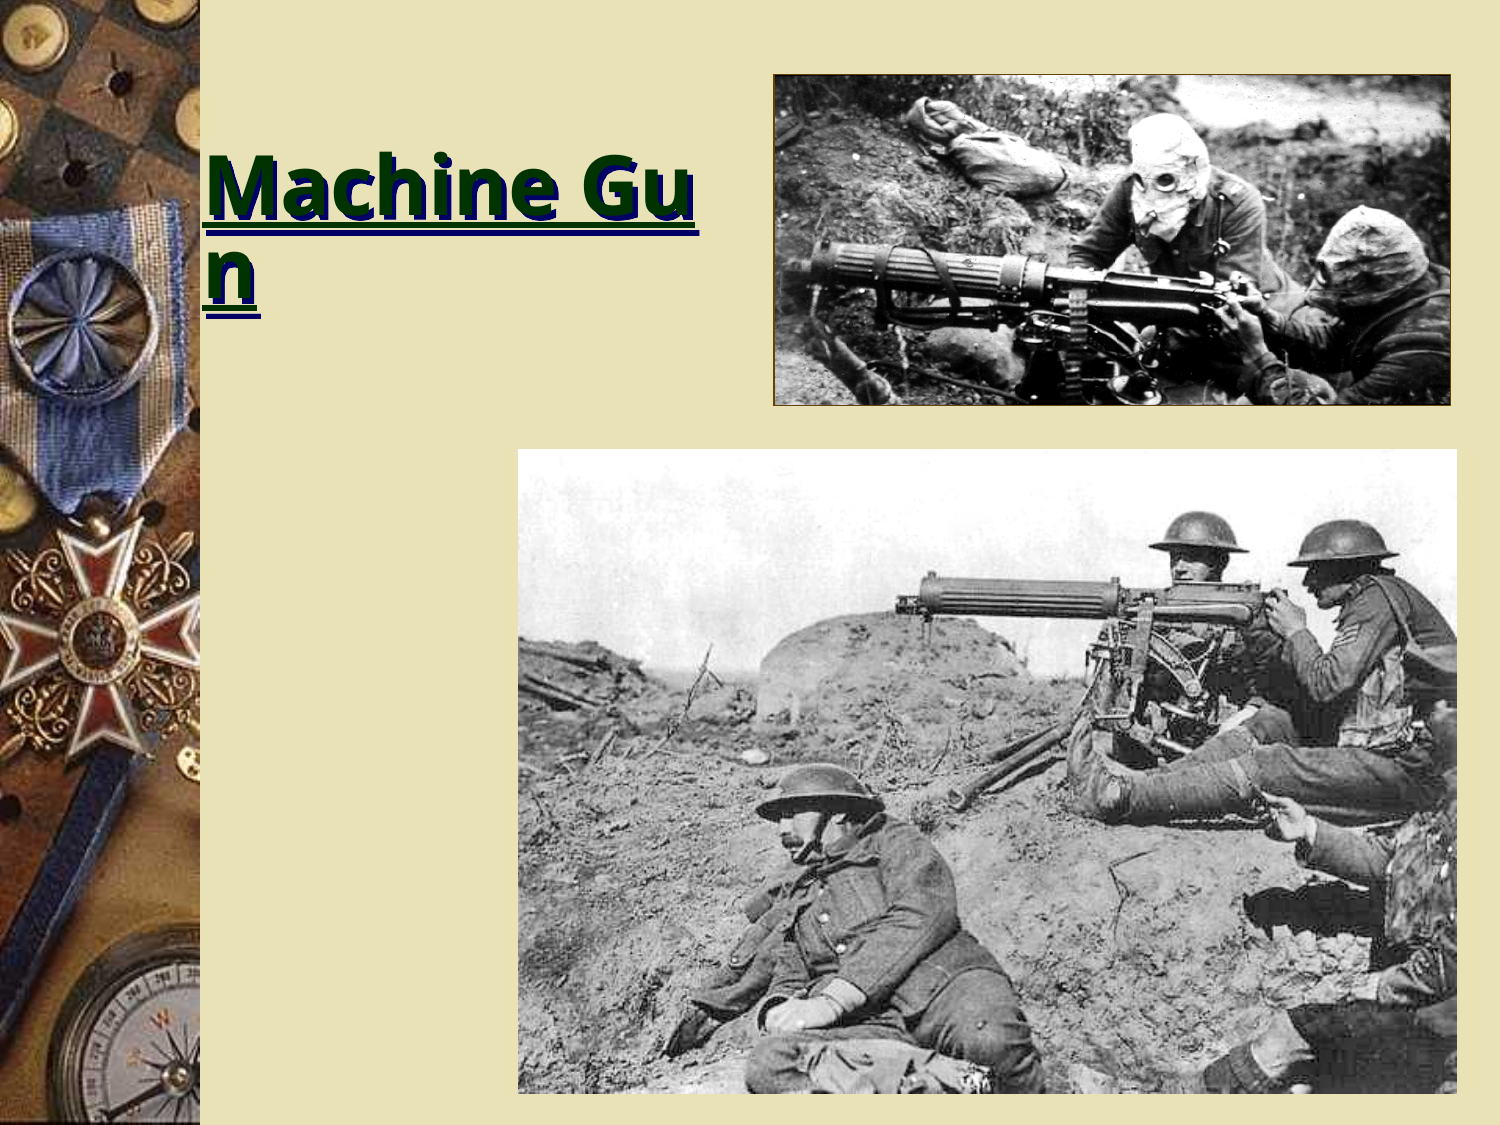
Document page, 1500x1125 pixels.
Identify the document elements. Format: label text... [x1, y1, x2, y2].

text_box Machine Gun [187, 124, 750, 254]
picture [0, 0, 200, 1125]
picture [518, 449, 1457, 1094]
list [774, 75, 1451, 405]
